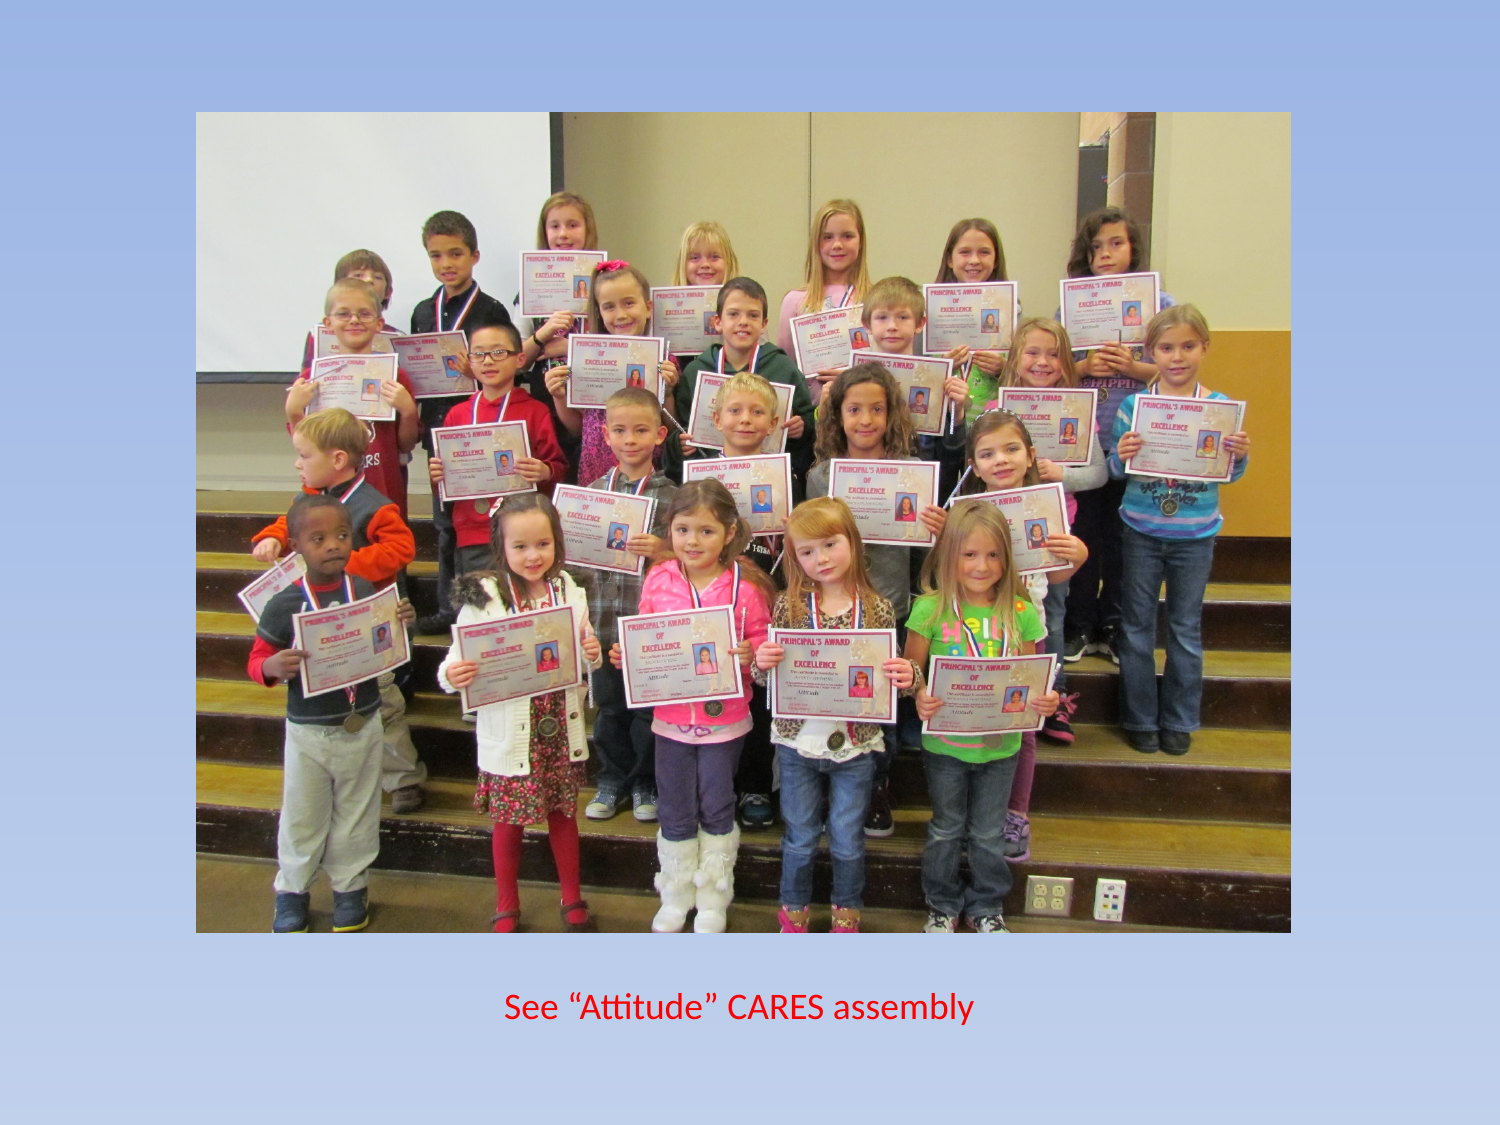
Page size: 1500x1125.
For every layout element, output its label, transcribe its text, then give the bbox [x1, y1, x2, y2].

text_box See “Attitude” CARES assembly [162, 974, 1325, 1035]
picture [196, 112, 1291, 934]
